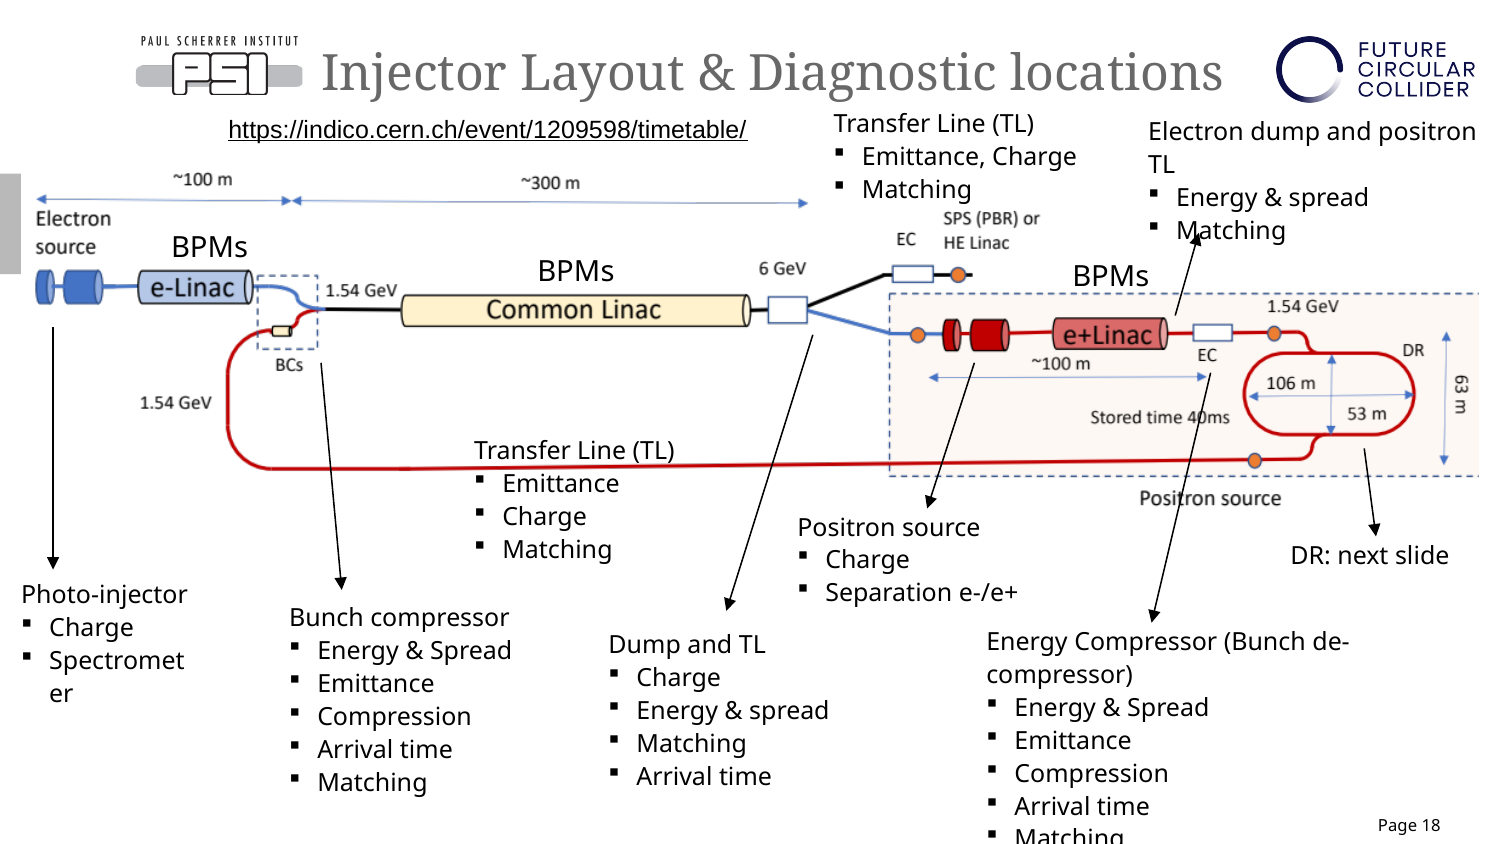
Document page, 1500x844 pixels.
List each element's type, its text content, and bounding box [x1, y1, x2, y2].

text_box Dump and TL Charge Energy & spread Matching Arrival time [608, 625, 951, 800]
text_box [1174, 232, 1200, 316]
text_box DR: next slide [1290, 536, 1462, 577]
text_box Transfer Line (TL) Emittance Charge Matching [474, 532, 721, 570]
picture [20, 161, 1480, 524]
slide_number Page 18 [1346, 836, 1441, 840]
text_box https://indico.cern.ch/event/1209598/timetable/ [213, 106, 964, 152]
text_box Positron source Charge Separation e-/e+ [813, 532, 1140, 618]
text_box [726, 334, 814, 612]
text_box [1151, 372, 1211, 623]
text_box Bunch compressor Energy & Spread Emittance Compression Arrival time Matching [289, 598, 514, 812]
text_box Energy Compressor (Bunch de-compressor) Energy & Spread Emittance Compression Arrival time Matching [986, 622, 1479, 836]
picture [1276, 36, 1475, 103]
text_box Photo-injector Charge Spectrometer [21, 575, 195, 688]
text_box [1363, 448, 1377, 537]
text_box Transfer Line (TL) Emittance, Charge Matching [833, 104, 1177, 160]
title Injector Layout & Diagnostic locations [321, 40, 1250, 104]
text_box Electron dump and positron TL Energy & spread Matching [1177, 112, 1491, 220]
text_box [926, 362, 975, 509]
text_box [320, 362, 342, 591]
